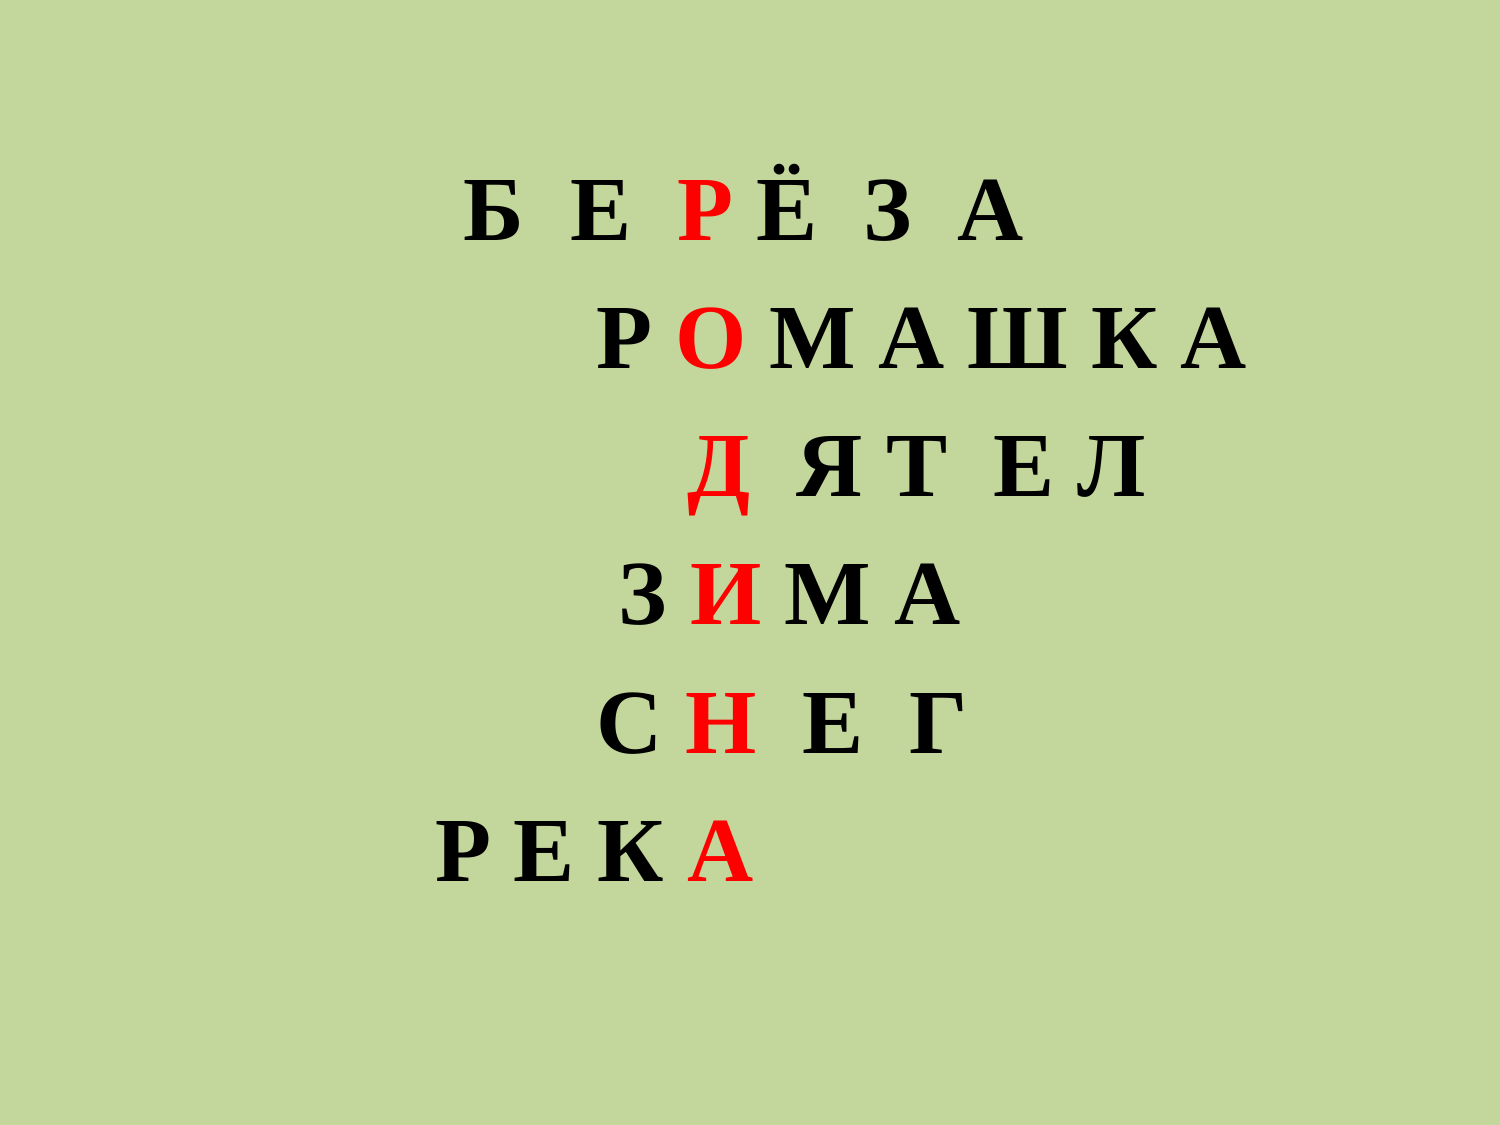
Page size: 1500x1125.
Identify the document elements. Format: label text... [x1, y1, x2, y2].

list Б Е Р Ё З А Р О М А Ш К А Д Я Т Е Л З И М А С Н Е Г Р Е К А [75, 42, 1425, 1005]
